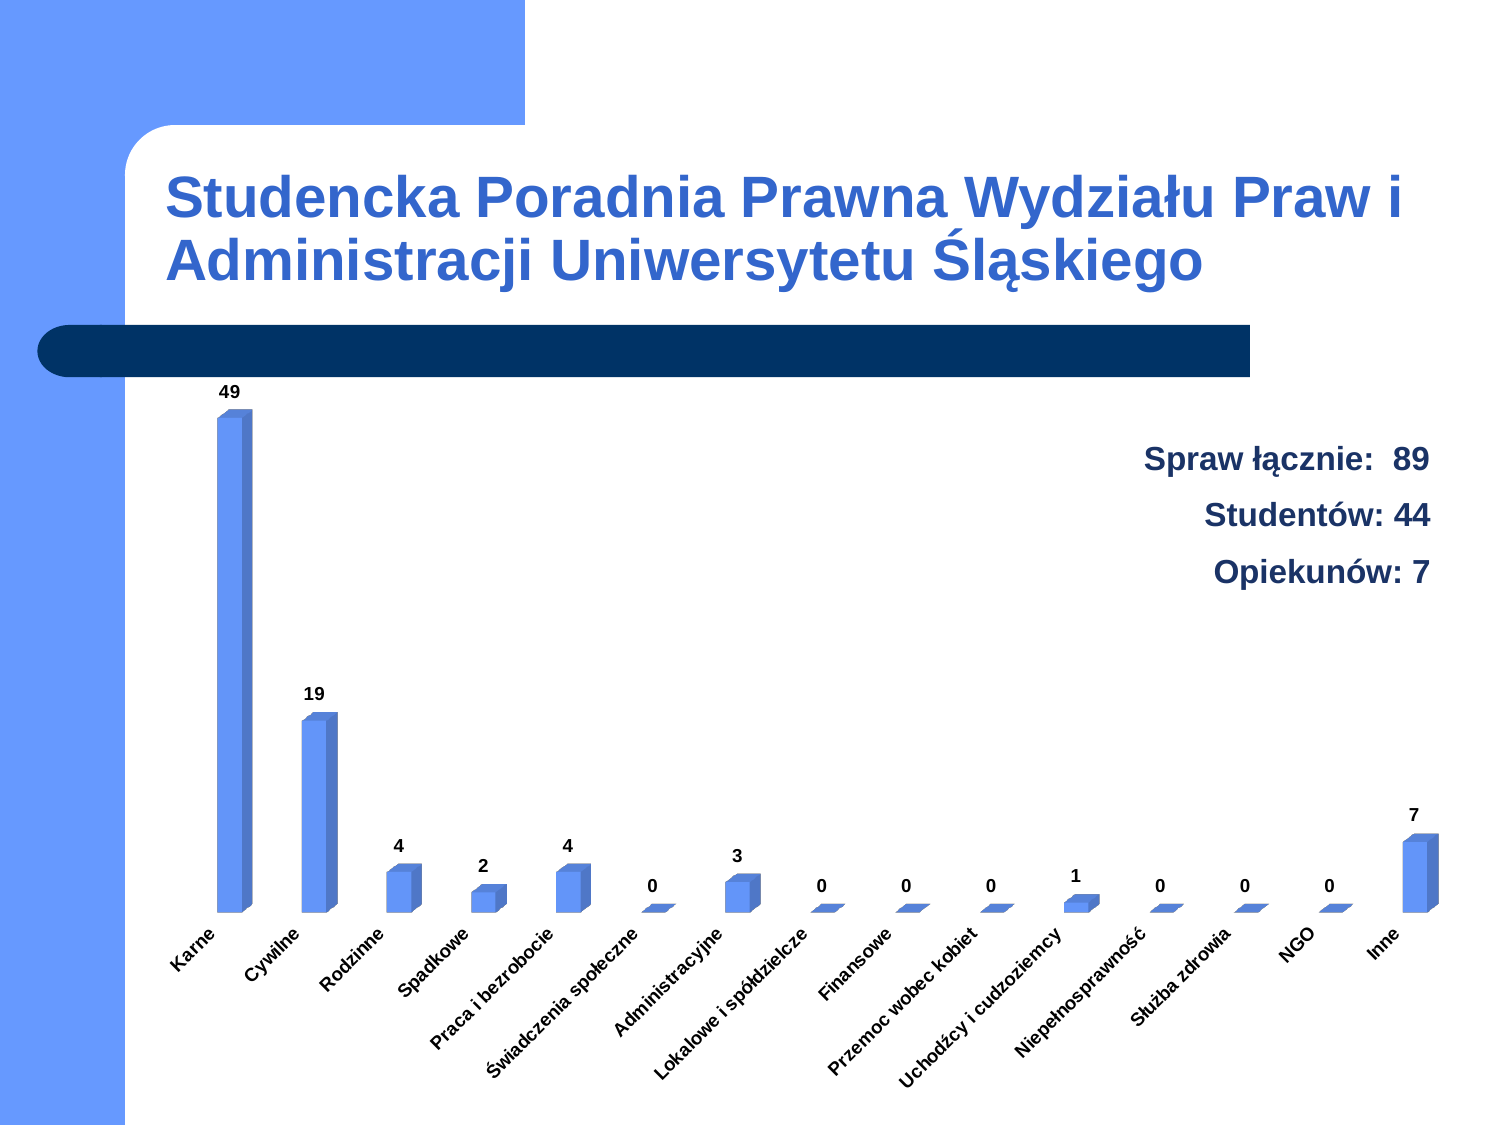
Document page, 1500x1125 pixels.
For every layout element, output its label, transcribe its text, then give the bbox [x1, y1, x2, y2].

title Studencka Poradnia Prawna Wydziału Praw i Administracji Uniwersytetu Śląskiego [149, 113, 1463, 302]
chart [126, 380, 1500, 1109]
text_box Spraw łącznie: 89 Studentów: 44 Opiekunów: 7 [1033, 278, 1500, 380]
